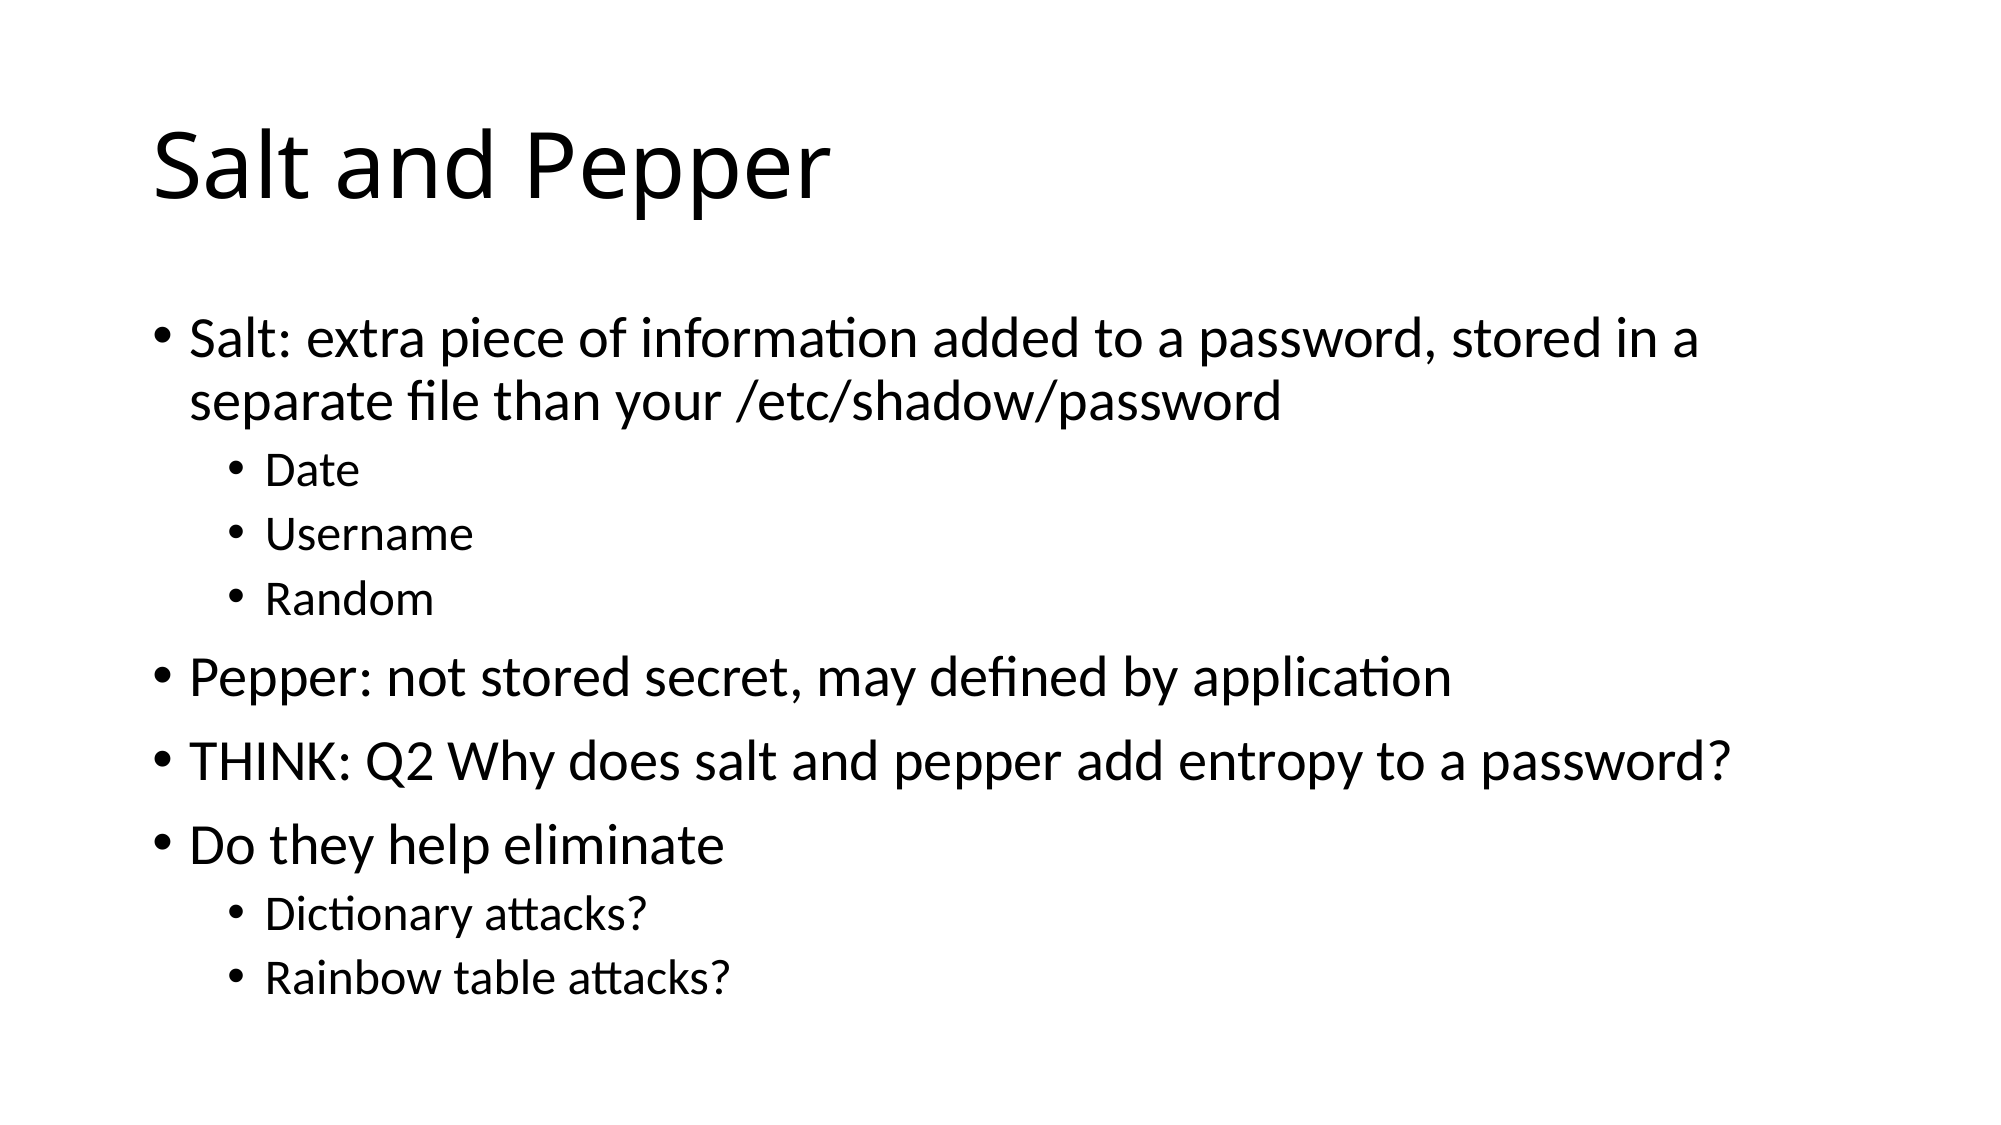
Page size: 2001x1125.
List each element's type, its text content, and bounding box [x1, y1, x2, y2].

list Salt: extra piece of information added to a password, stored in a separate file than your /etc/shadow/password Date Username Random Pepper: not stored secret, may defined by application THINK: Q2 Why does salt and pepper add entropy to a password? Do they help eliminate Dictionary attacks? Rainbow table attacks? [137, 299, 1863, 1014]
title Salt and Pepper [137, 59, 1863, 278]
